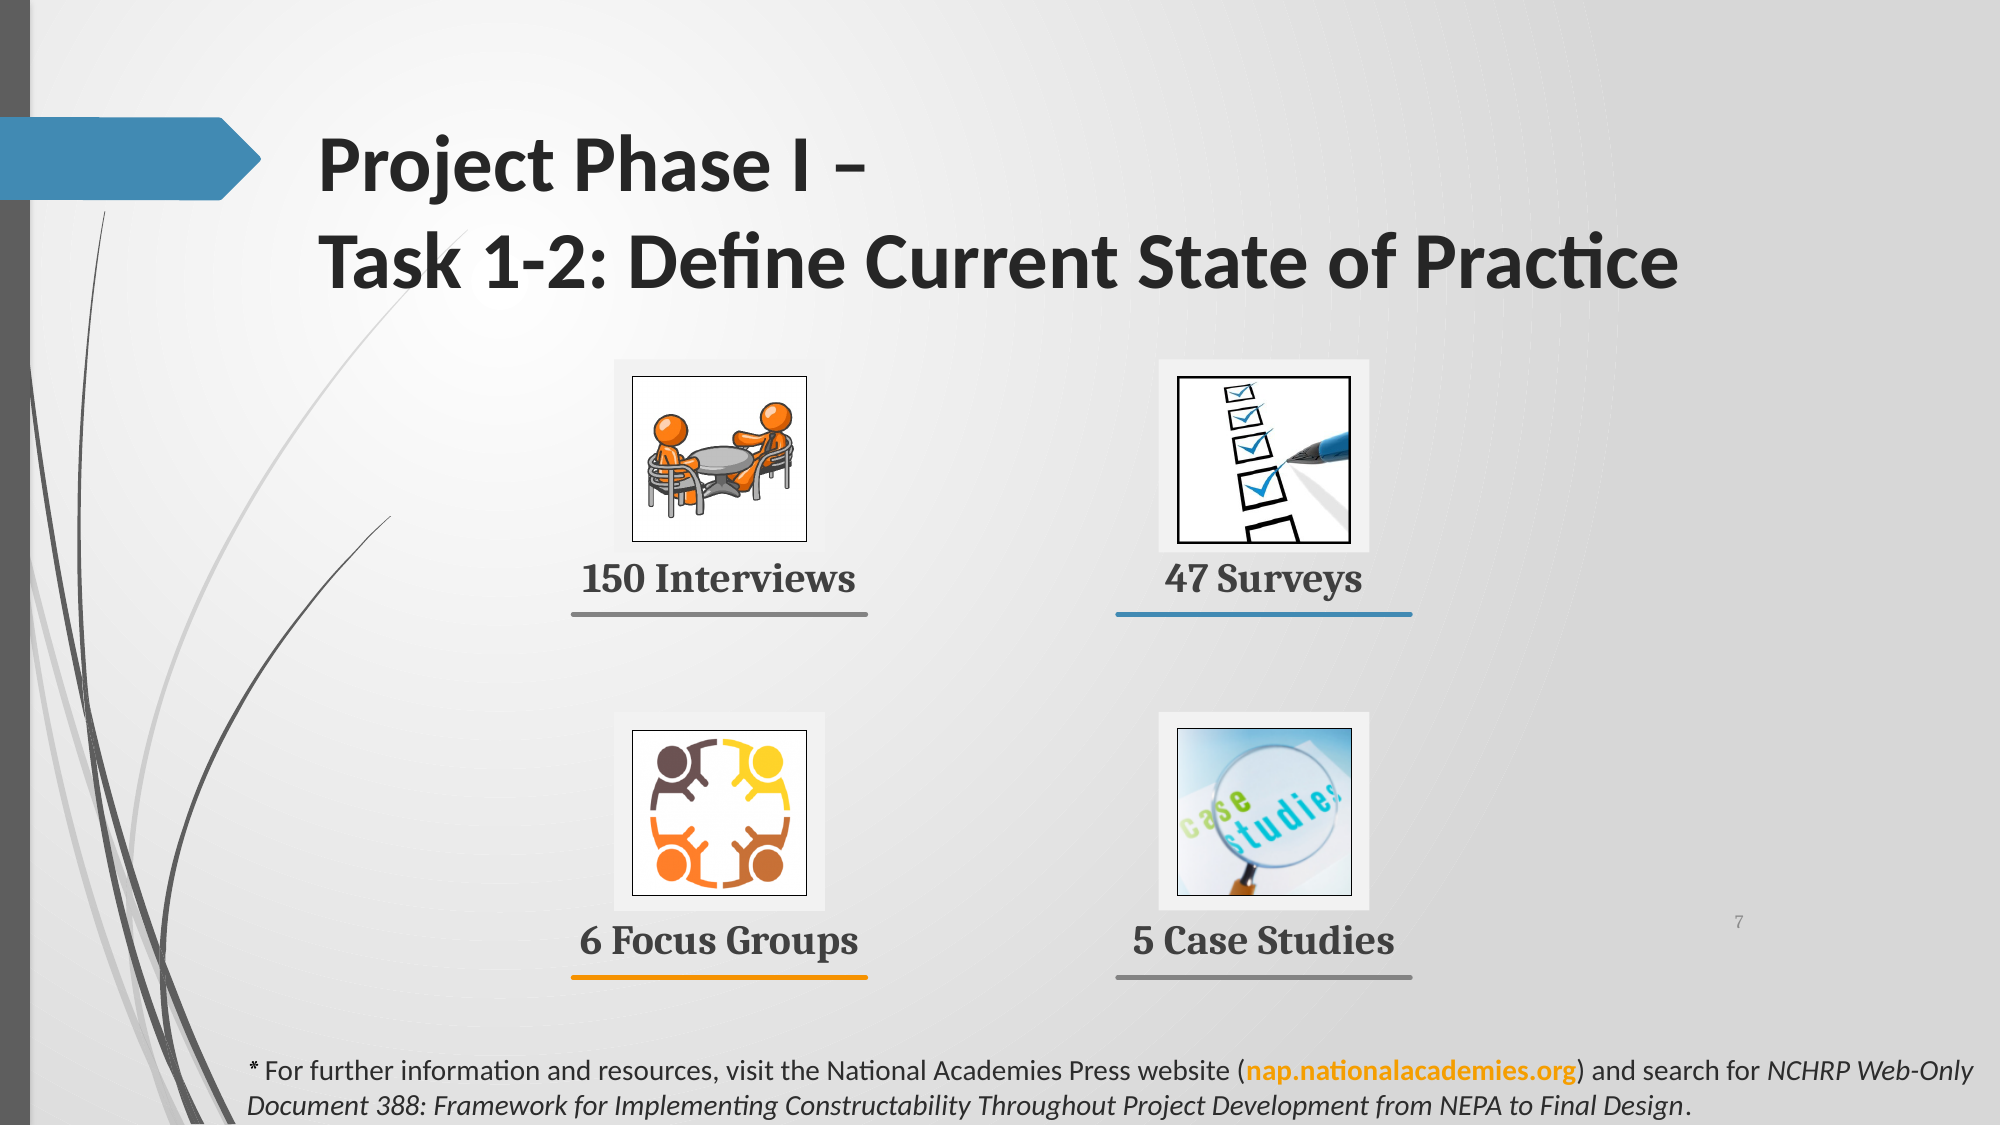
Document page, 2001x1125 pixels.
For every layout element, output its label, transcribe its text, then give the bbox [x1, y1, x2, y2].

text_box [613, 358, 826, 543]
picture [1177, 376, 1351, 545]
picture [1176, 728, 1352, 897]
text_box 7 [1720, 886, 1789, 956]
text_box [802, 772, 826, 905]
text_box 150 Interviews [549, 543, 890, 586]
text_box 5 Case Studies [1093, 905, 1435, 948]
text_box [594, 951, 923, 1036]
text_box [1099, 687, 1429, 772]
text_box * For further information and resources, visit the National Academies Press website (nap.nationalacademies.org) and search for NCHRP Web-Only Document 388: Framework for Implementing Constructability Throughout Project Development from NEPA to Final Design. [232, 1043, 2000, 1125]
text_box [555, 687, 884, 772]
text_box [1157, 358, 1371, 543]
text_box [613, 772, 636, 905]
text_box 47 Surveys [1093, 543, 1435, 586]
text_box 6 Focus Groups [549, 905, 890, 948]
picture [632, 376, 807, 542]
text_box [1157, 711, 1371, 905]
title Project Phase I – Task 1-2: Define Current State of Practice [303, 103, 1765, 314]
picture [632, 730, 807, 896]
